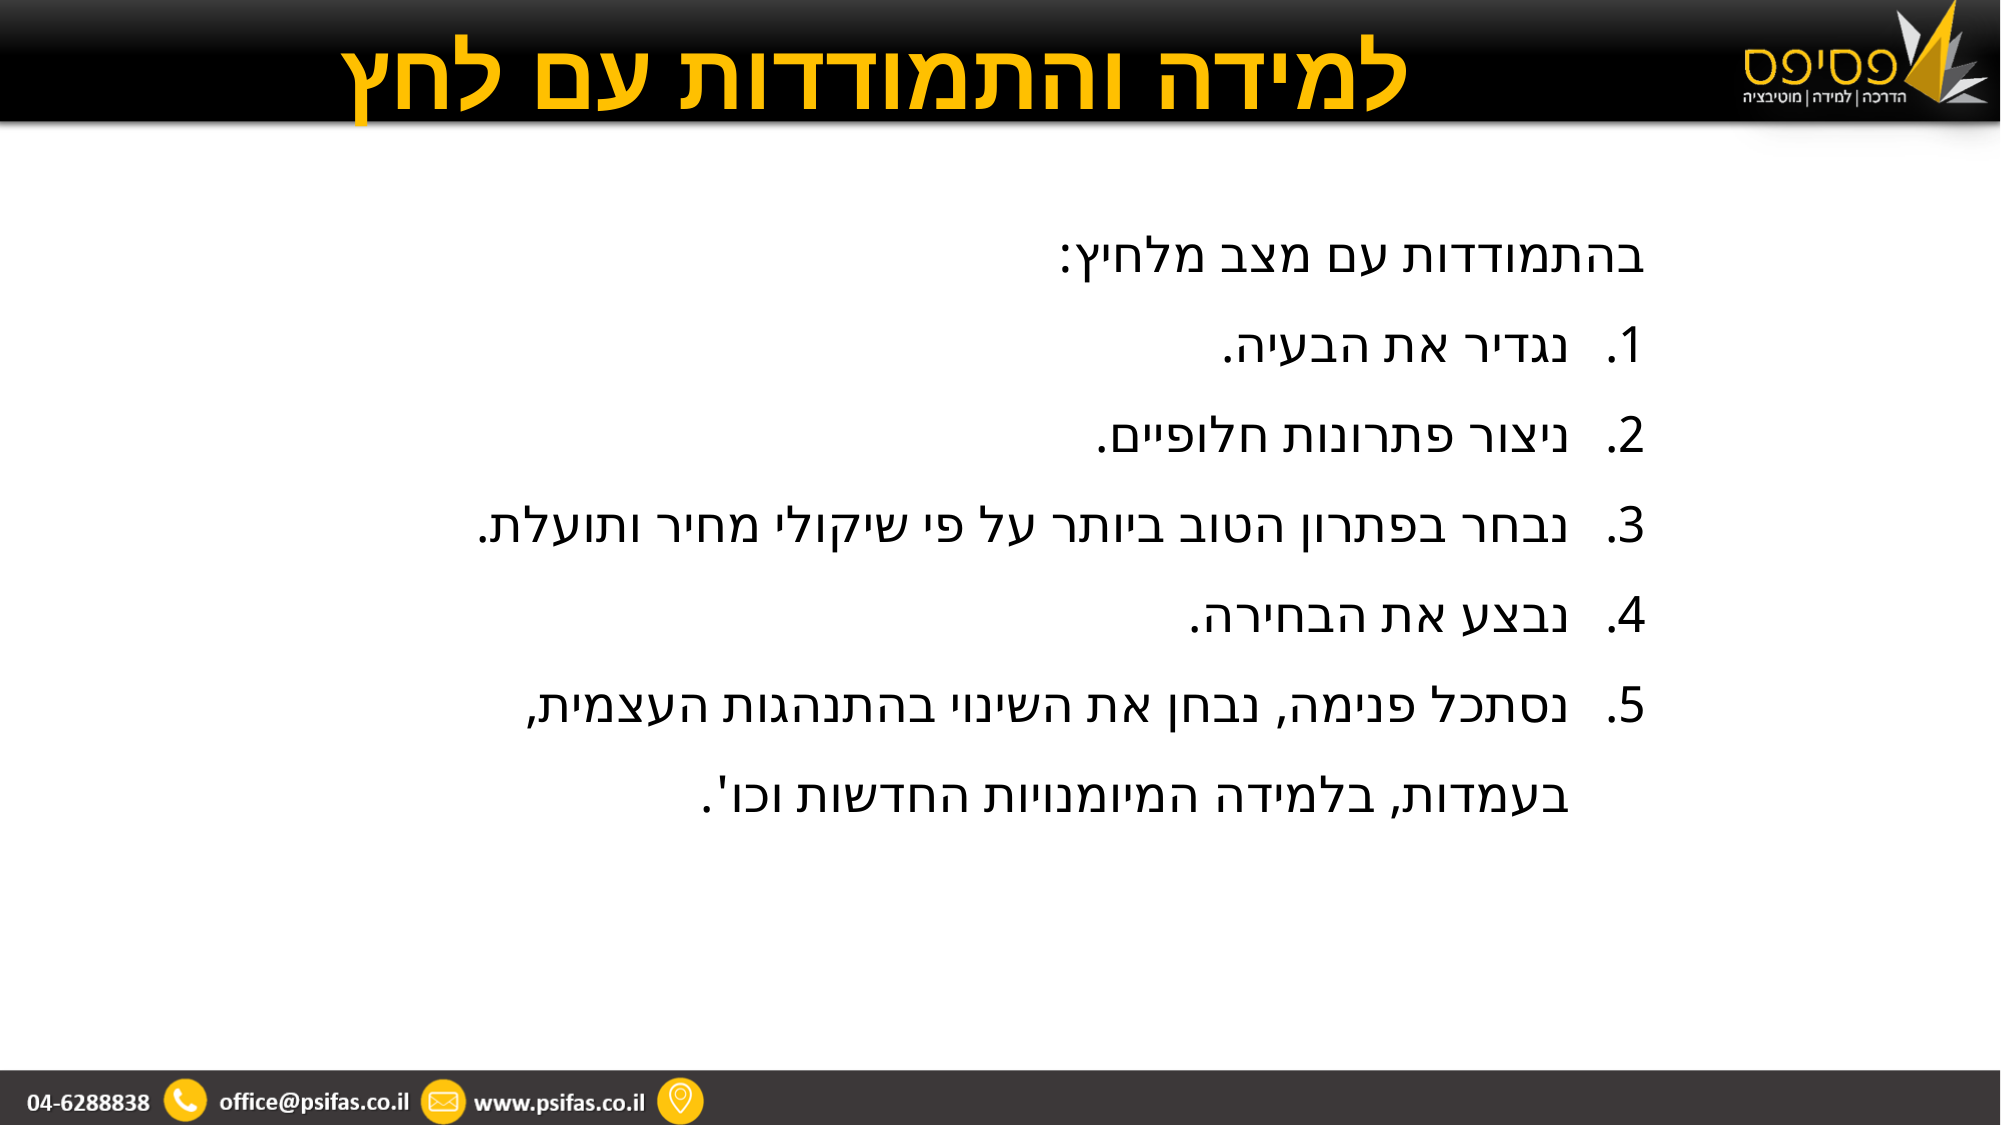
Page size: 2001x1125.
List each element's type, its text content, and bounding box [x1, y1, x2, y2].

picture [0, 0, 2001, 1125]
text_box בהתמודדות עם מצב מלחיץ: נגדיר את הבעיה. ניצור פתרונות חלופיים. נבחר בפתרון הטוב ביותר על פי שיקולי מחיר ותועלת. נבצע את הבחירה. נסתכל פנימה, נבחן את השינוי בהתנהגות העצמית, בעמדות, בלמידה המיומנויות החדשות וכו'. [326, 184, 1661, 1047]
title למידה והתמודדות עם לחץ [324, 0, 1675, 160]
